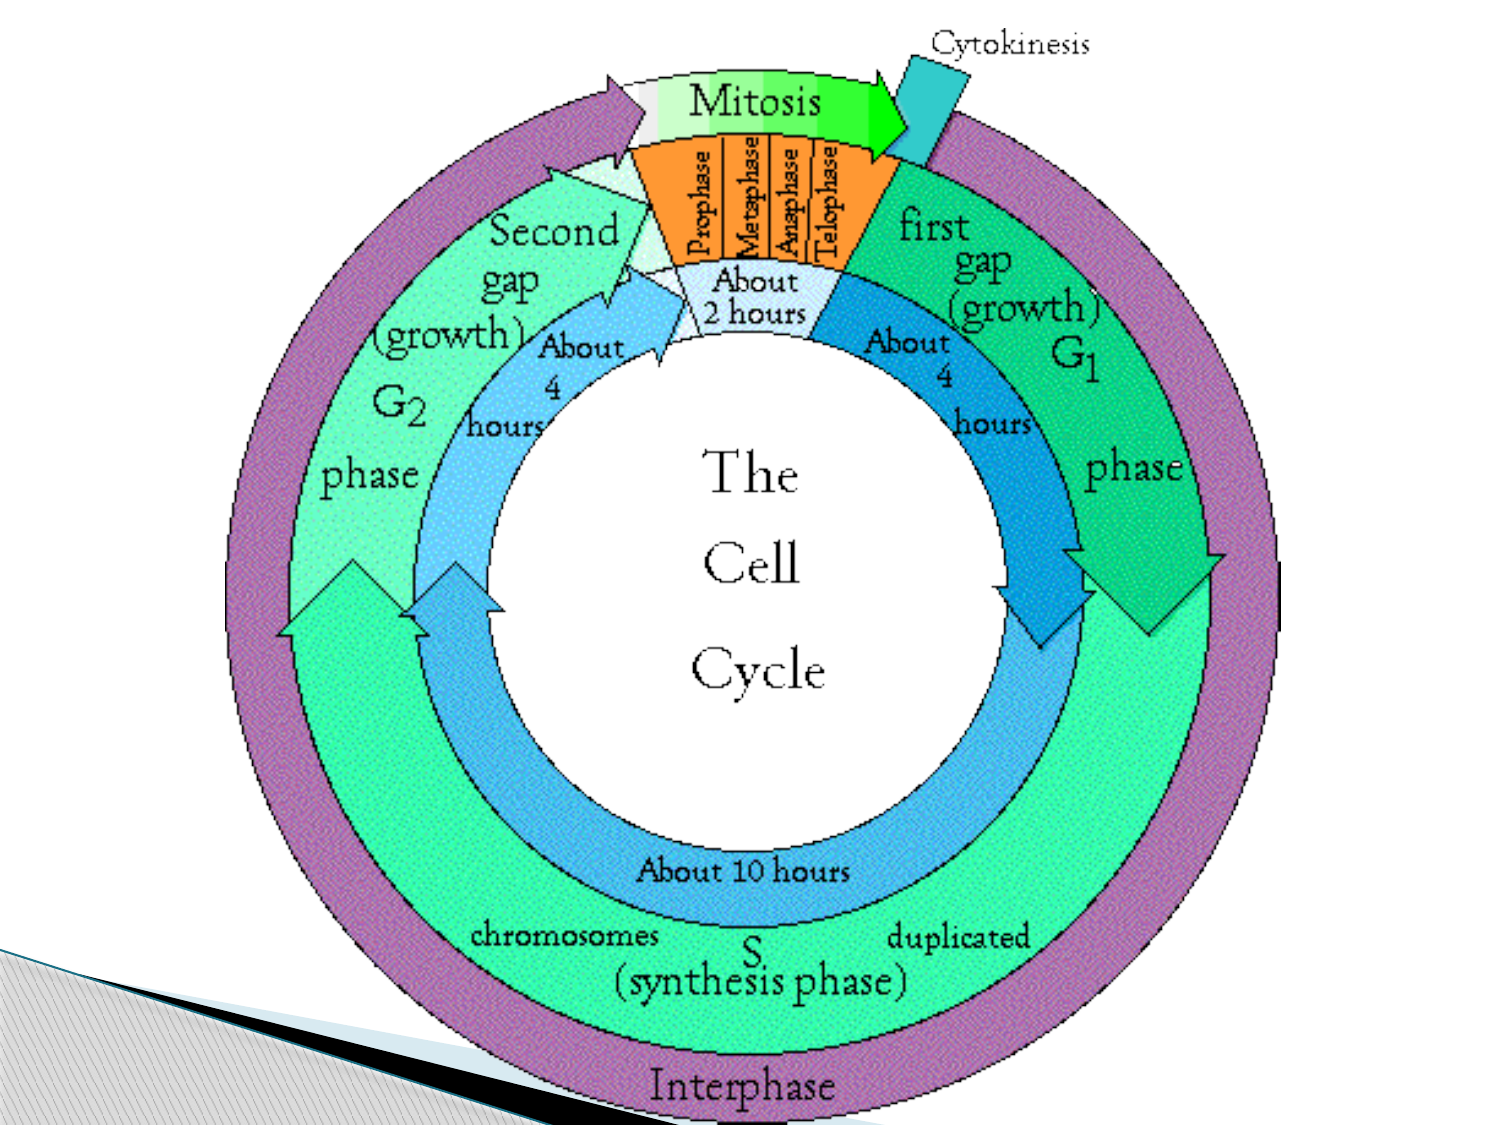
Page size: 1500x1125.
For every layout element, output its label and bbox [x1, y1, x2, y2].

list [224, 27, 1281, 1125]
